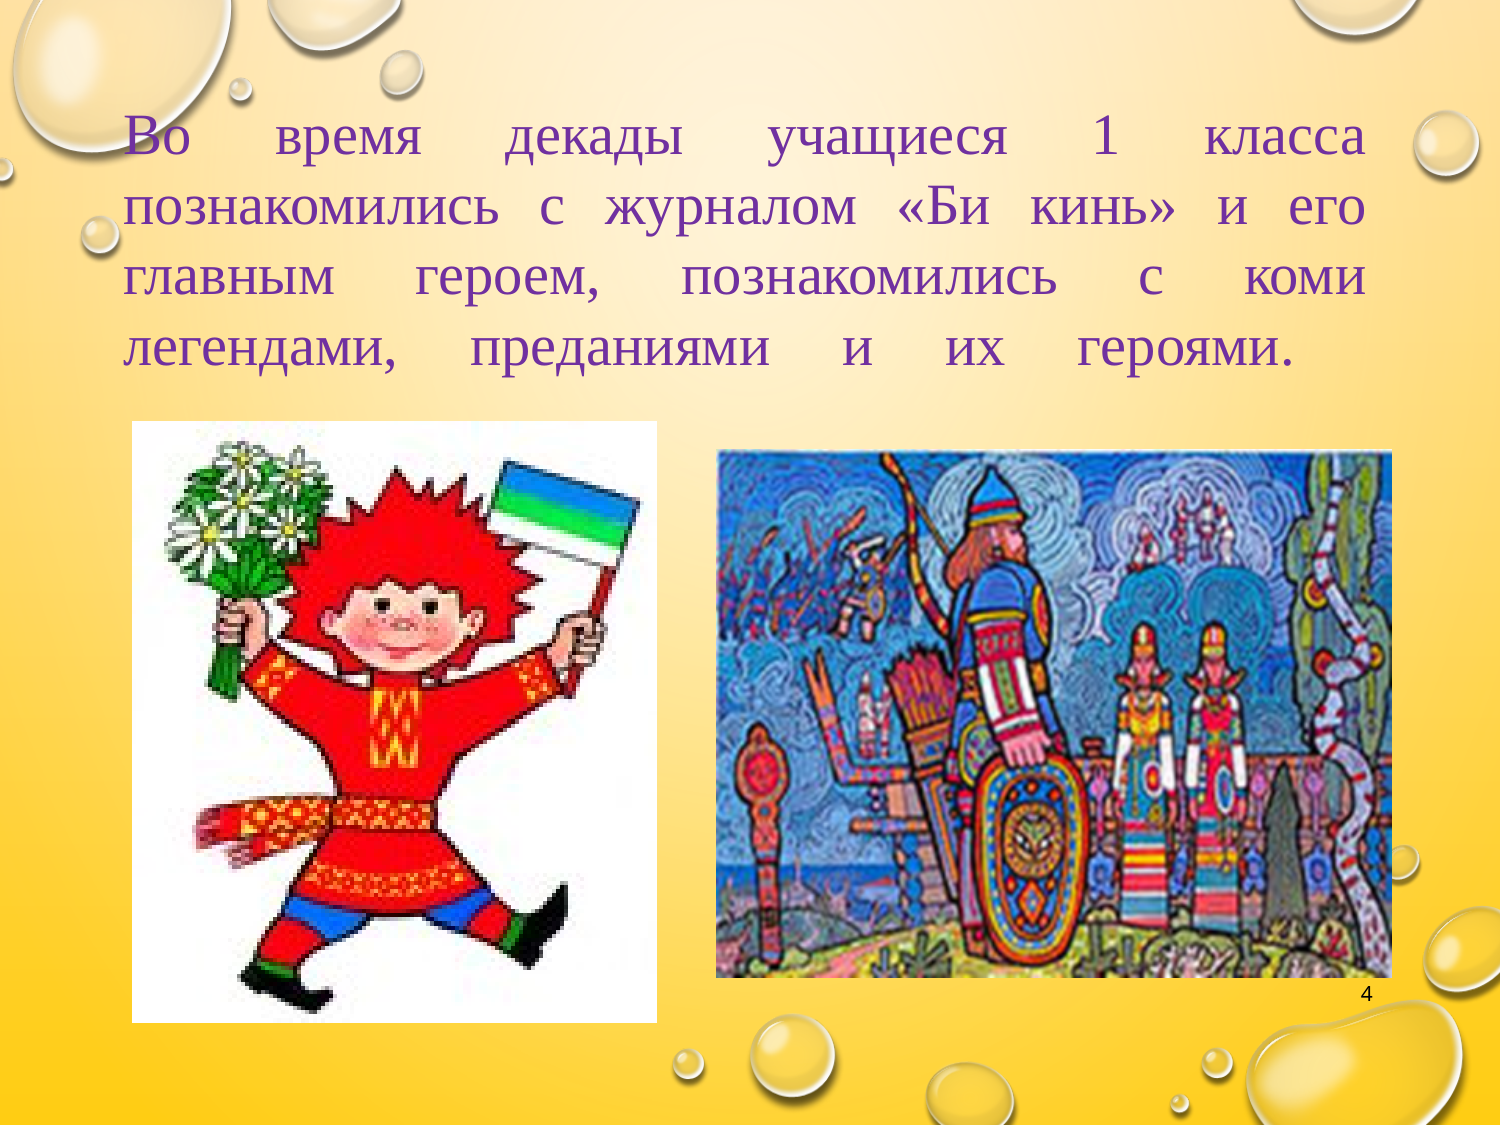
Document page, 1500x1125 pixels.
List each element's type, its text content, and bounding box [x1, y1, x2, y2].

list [132, 421, 658, 1023]
title Во время декады учащиеся 1 класса познакомились с журналом «Би кинь» и его главным героем, познакомились с коми легендами, преданиями и их героями. [108, 87, 1384, 456]
slide_number 4 [1293, 987, 1388, 1025]
picture [0, 0, 1500, 1125]
